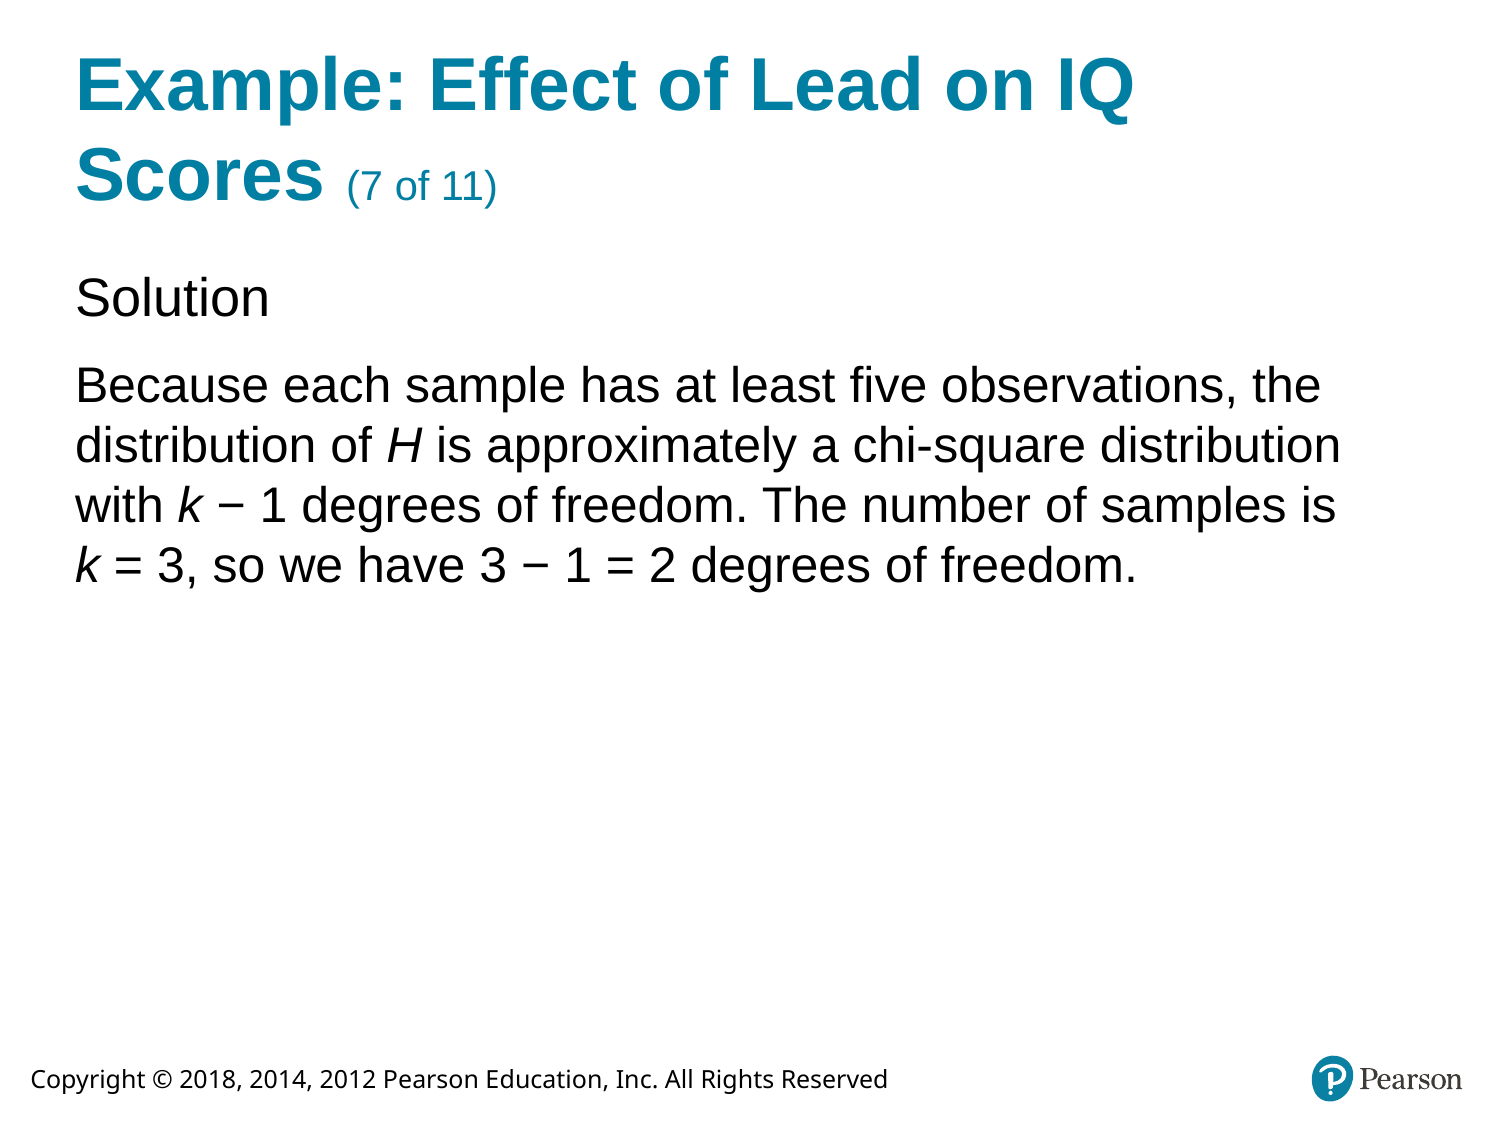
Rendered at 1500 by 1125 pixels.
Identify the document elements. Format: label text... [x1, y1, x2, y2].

title Example: Effect of Lead on IQ Scores (7 of 11) [75, 35, 1388, 216]
list Solution Because each sample has at least five observations, the distribution of H is approximately a chi-square distribution with k − 1 degrees of freedom. The number of samples is k = 3, so we have 3 − 1 = 2 degrees of freedom. [75, 262, 1363, 700]
